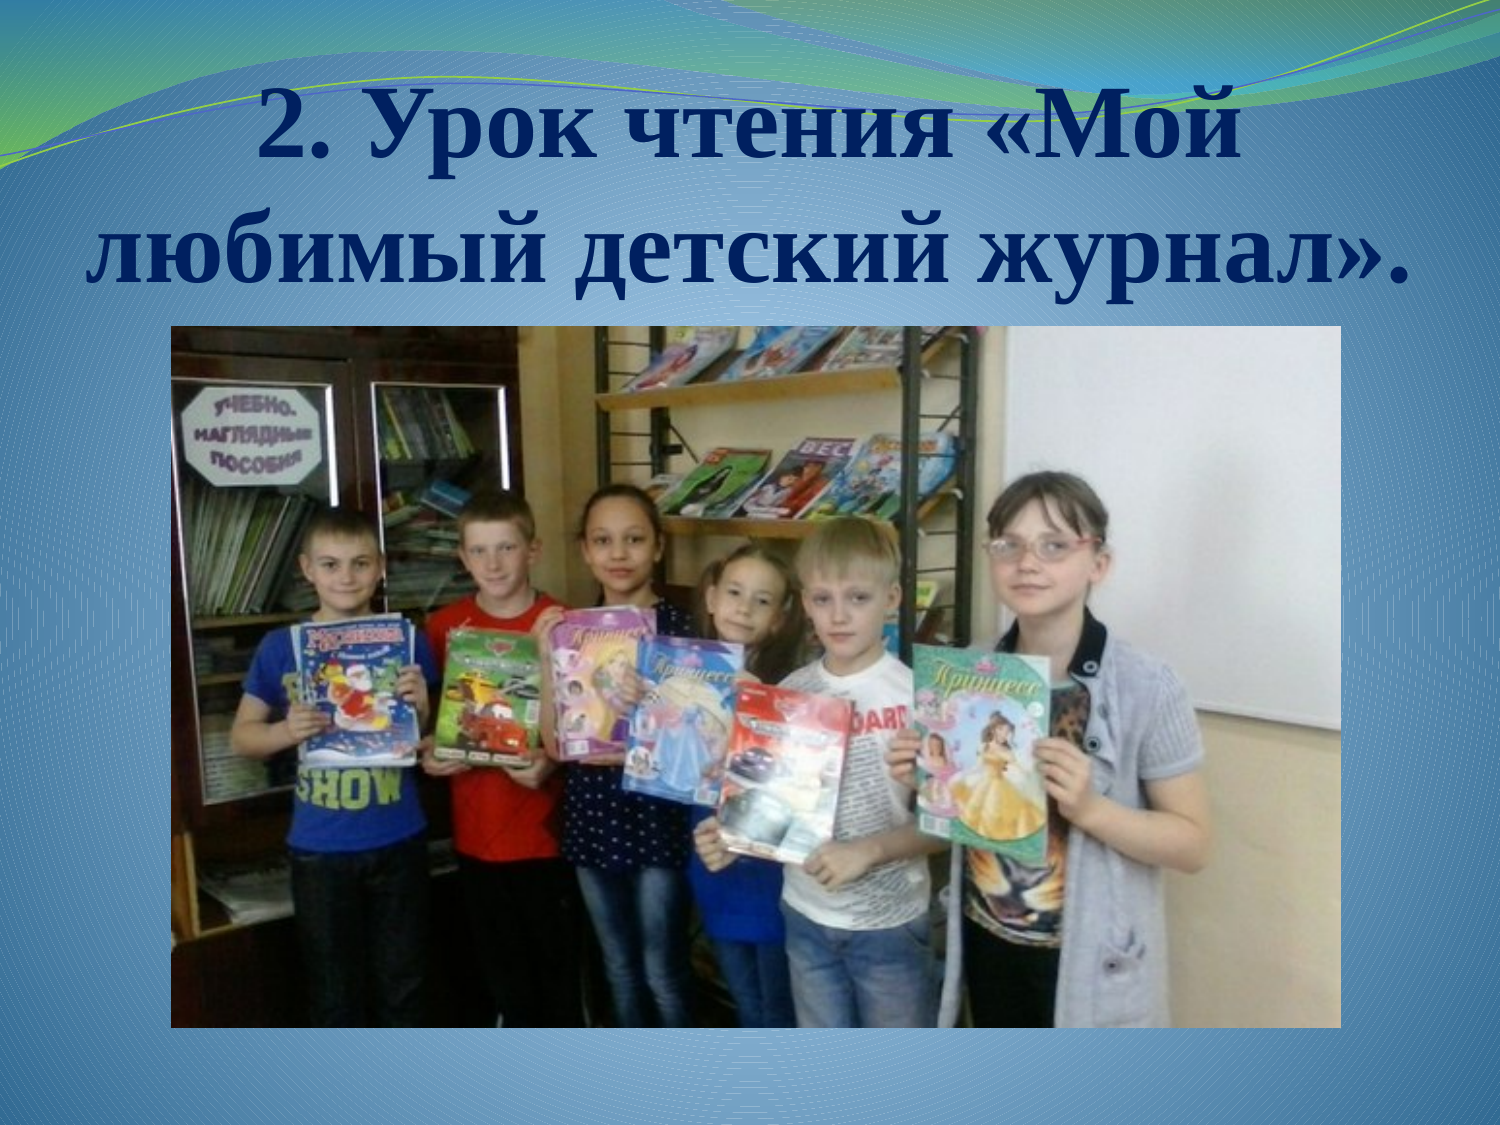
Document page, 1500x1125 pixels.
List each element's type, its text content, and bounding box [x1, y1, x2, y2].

title 2. Урок чтения «Мой любимый детский журнал». [75, 115, 1425, 303]
picture [170, 325, 1341, 1028]
